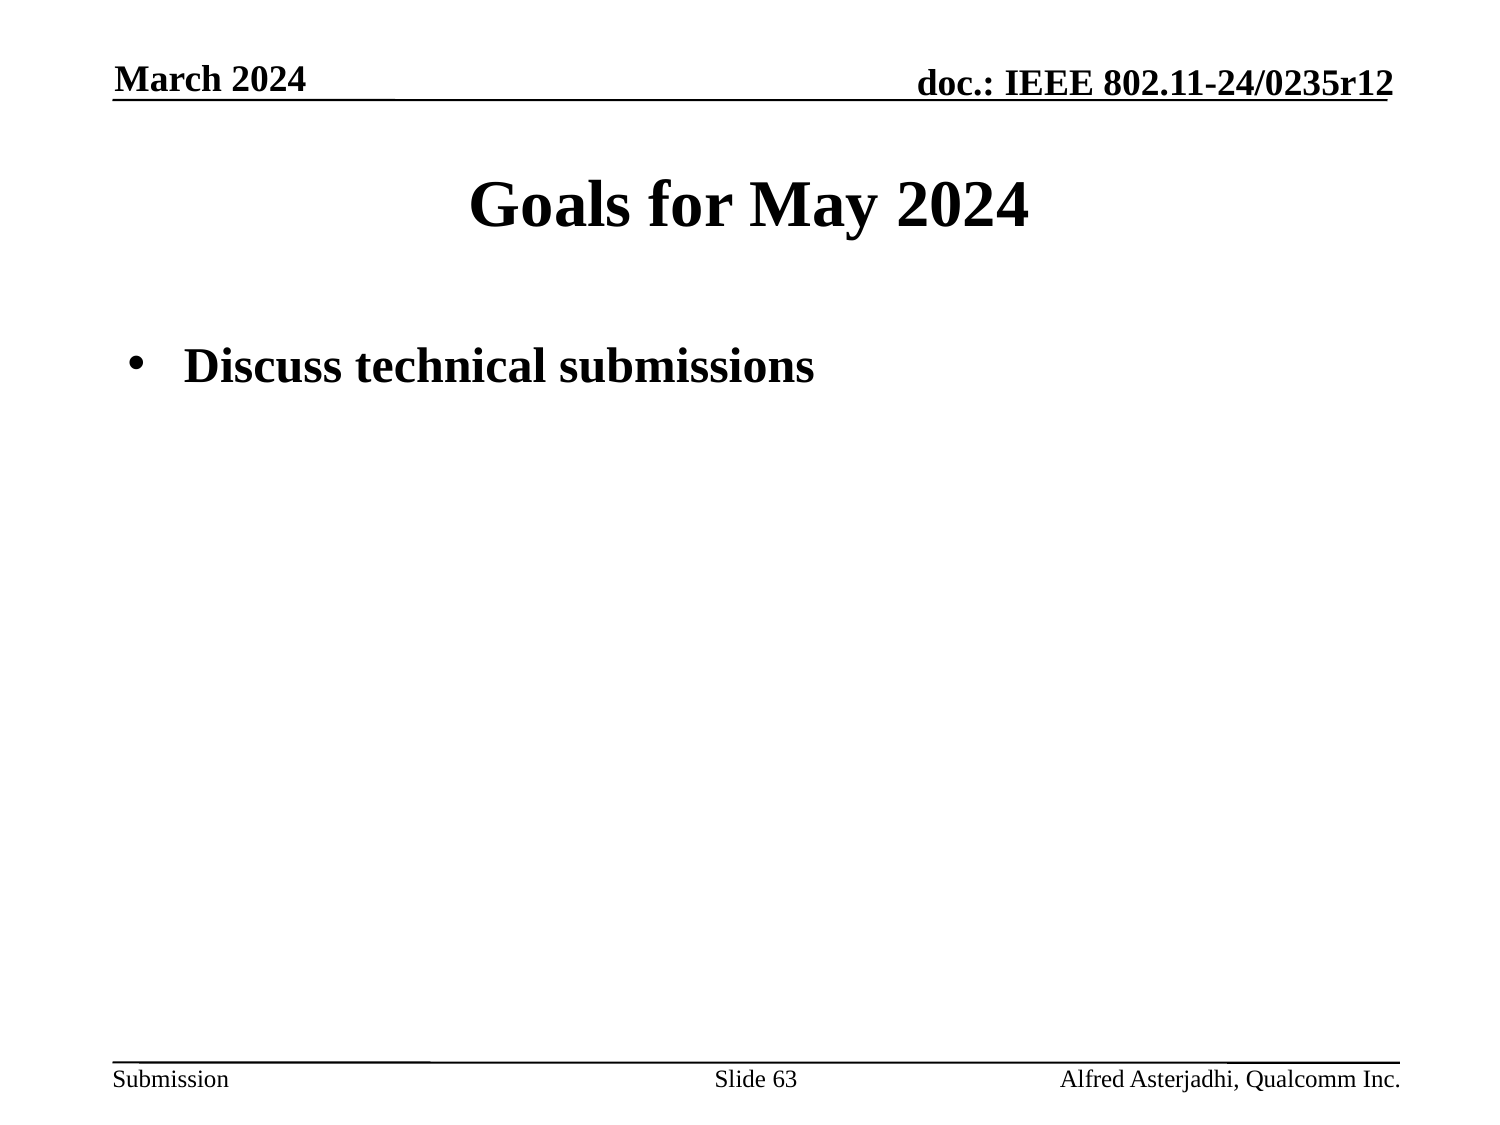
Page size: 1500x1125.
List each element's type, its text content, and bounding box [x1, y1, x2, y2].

slide_number Slide 63 [712, 1061, 800, 1123]
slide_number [114, 54, 423, 100]
title Goals for May 2024 [112, 112, 1388, 288]
footer Alfred Asterjadhi, Qualcomm Inc. [878, 1061, 1402, 1093]
list Discuss technical submissions [112, 324, 1388, 1000]
